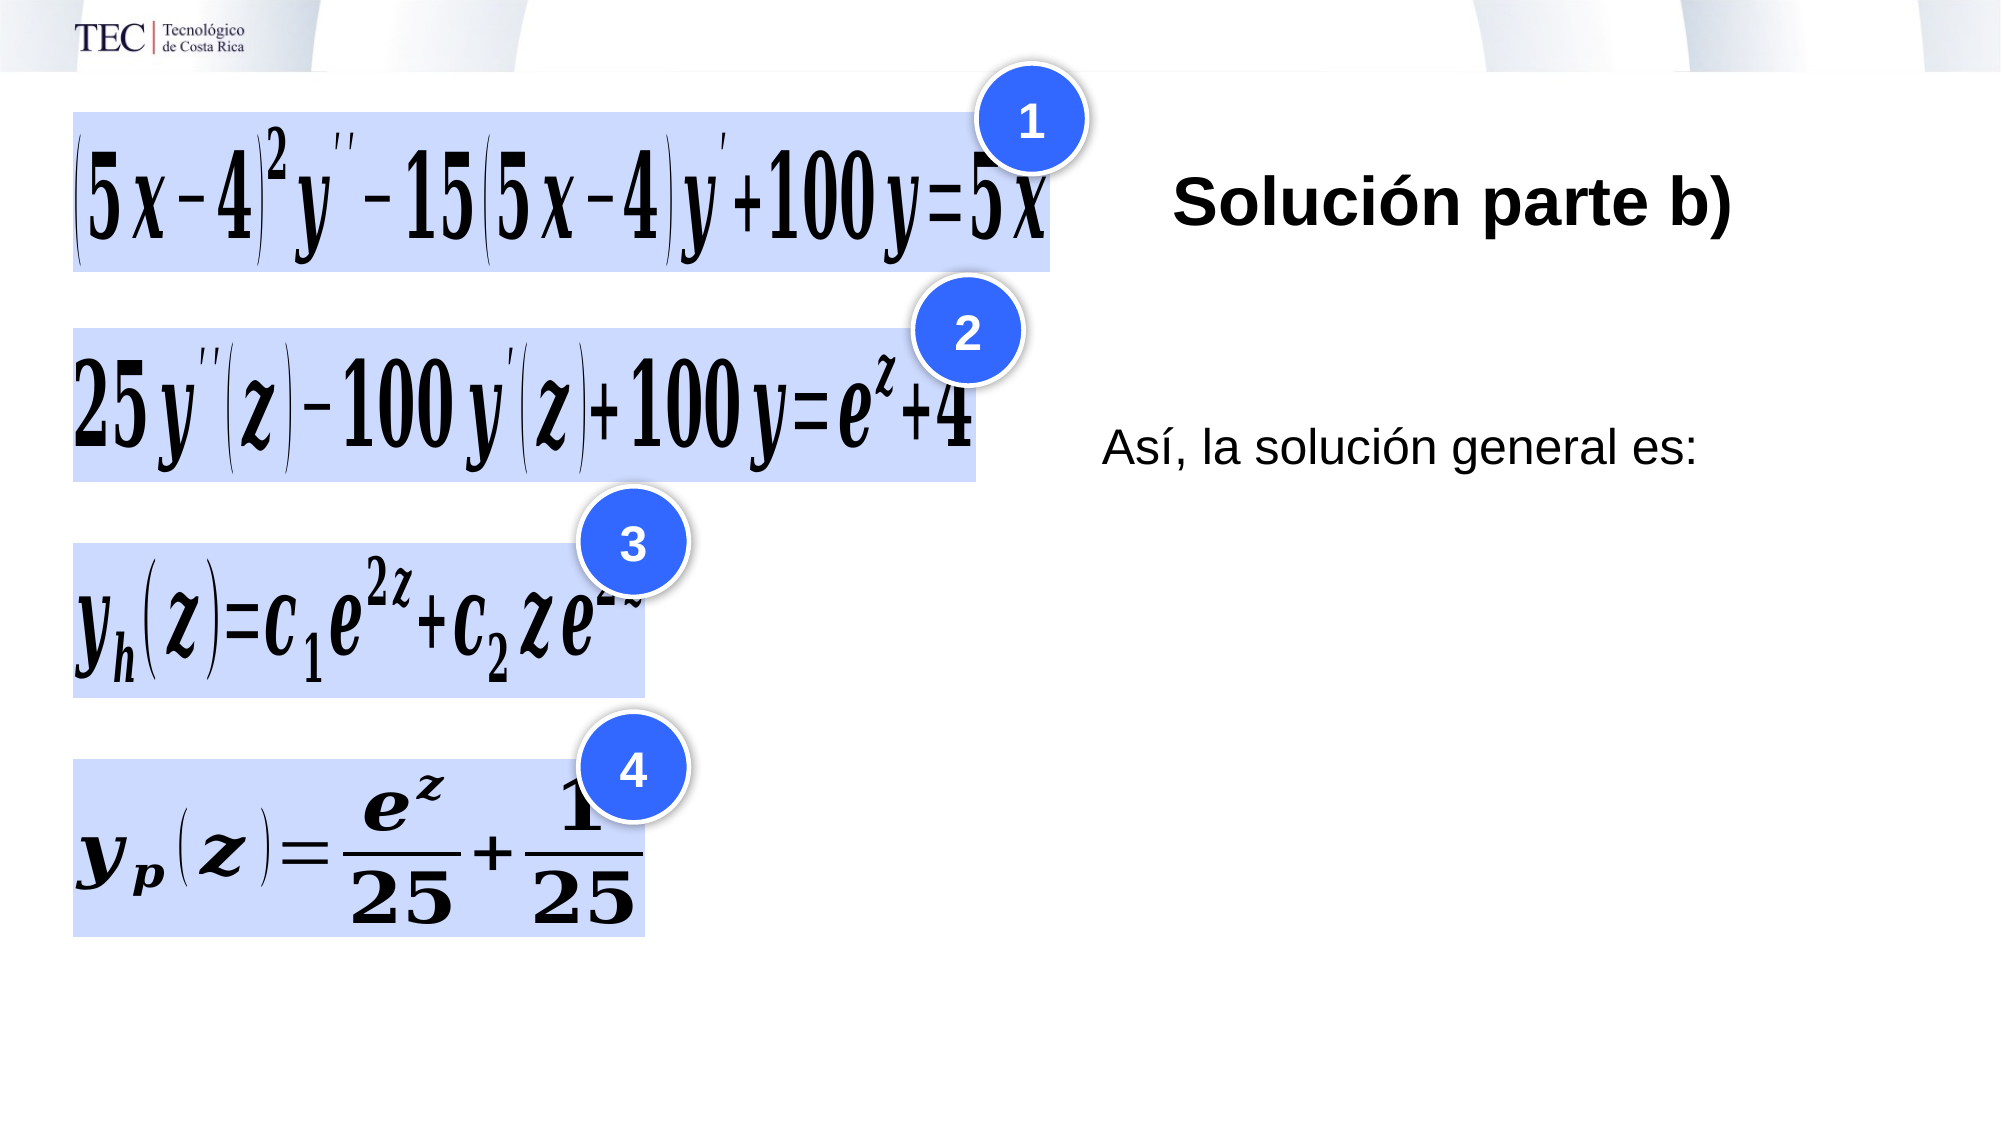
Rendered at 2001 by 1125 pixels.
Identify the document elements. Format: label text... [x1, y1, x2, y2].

text_box 3 [577, 485, 690, 598]
text_box Solución parte b) [1041, 109, 1866, 297]
text_box 4 [577, 710, 690, 824]
picture [0, 0, 2001, 1125]
text_box 2 [911, 273, 1025, 387]
text_box 1 [975, 62, 1088, 176]
